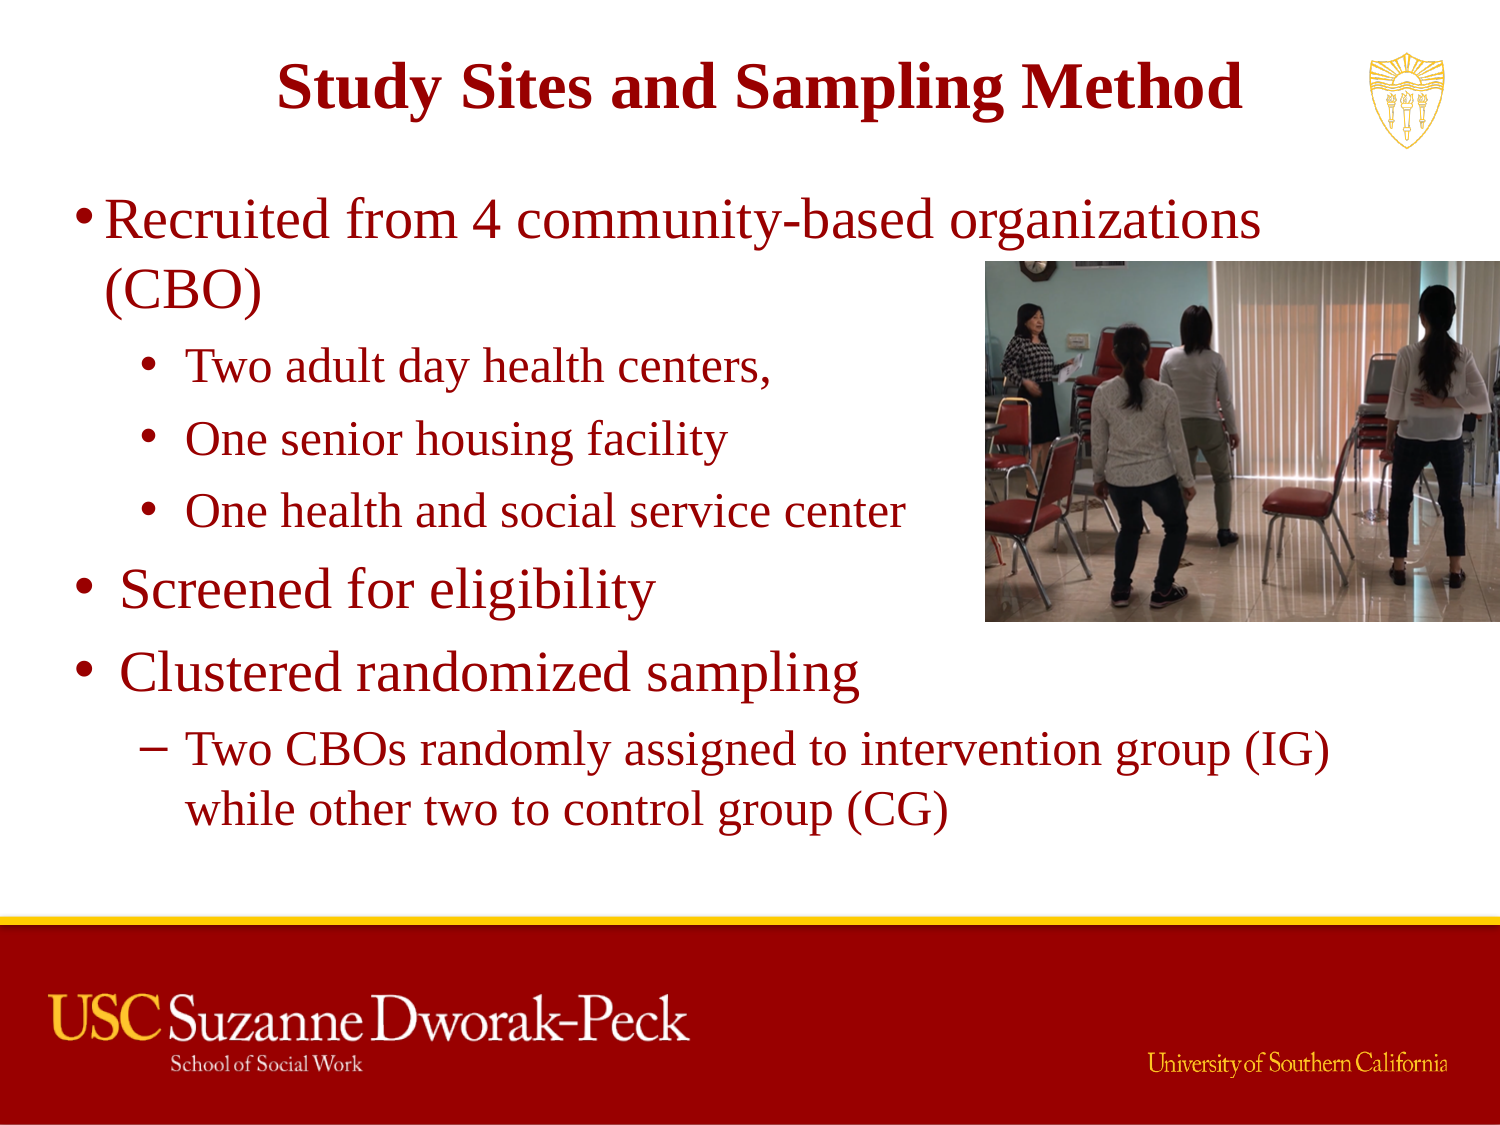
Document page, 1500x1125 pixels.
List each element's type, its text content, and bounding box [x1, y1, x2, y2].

text_box Study Sites and Sampling Method [189, 34, 1332, 130]
list Recruited from 4 community-based organizations (CBO) Two adult day health centers, One senior housing facility One health and social service center Screened for eligibility Clustered randomized sampling Two CBOs randomly assigned to intervention group (IG) while other two to control group (CG) [59, 173, 1438, 874]
picture [985, 261, 1500, 622]
